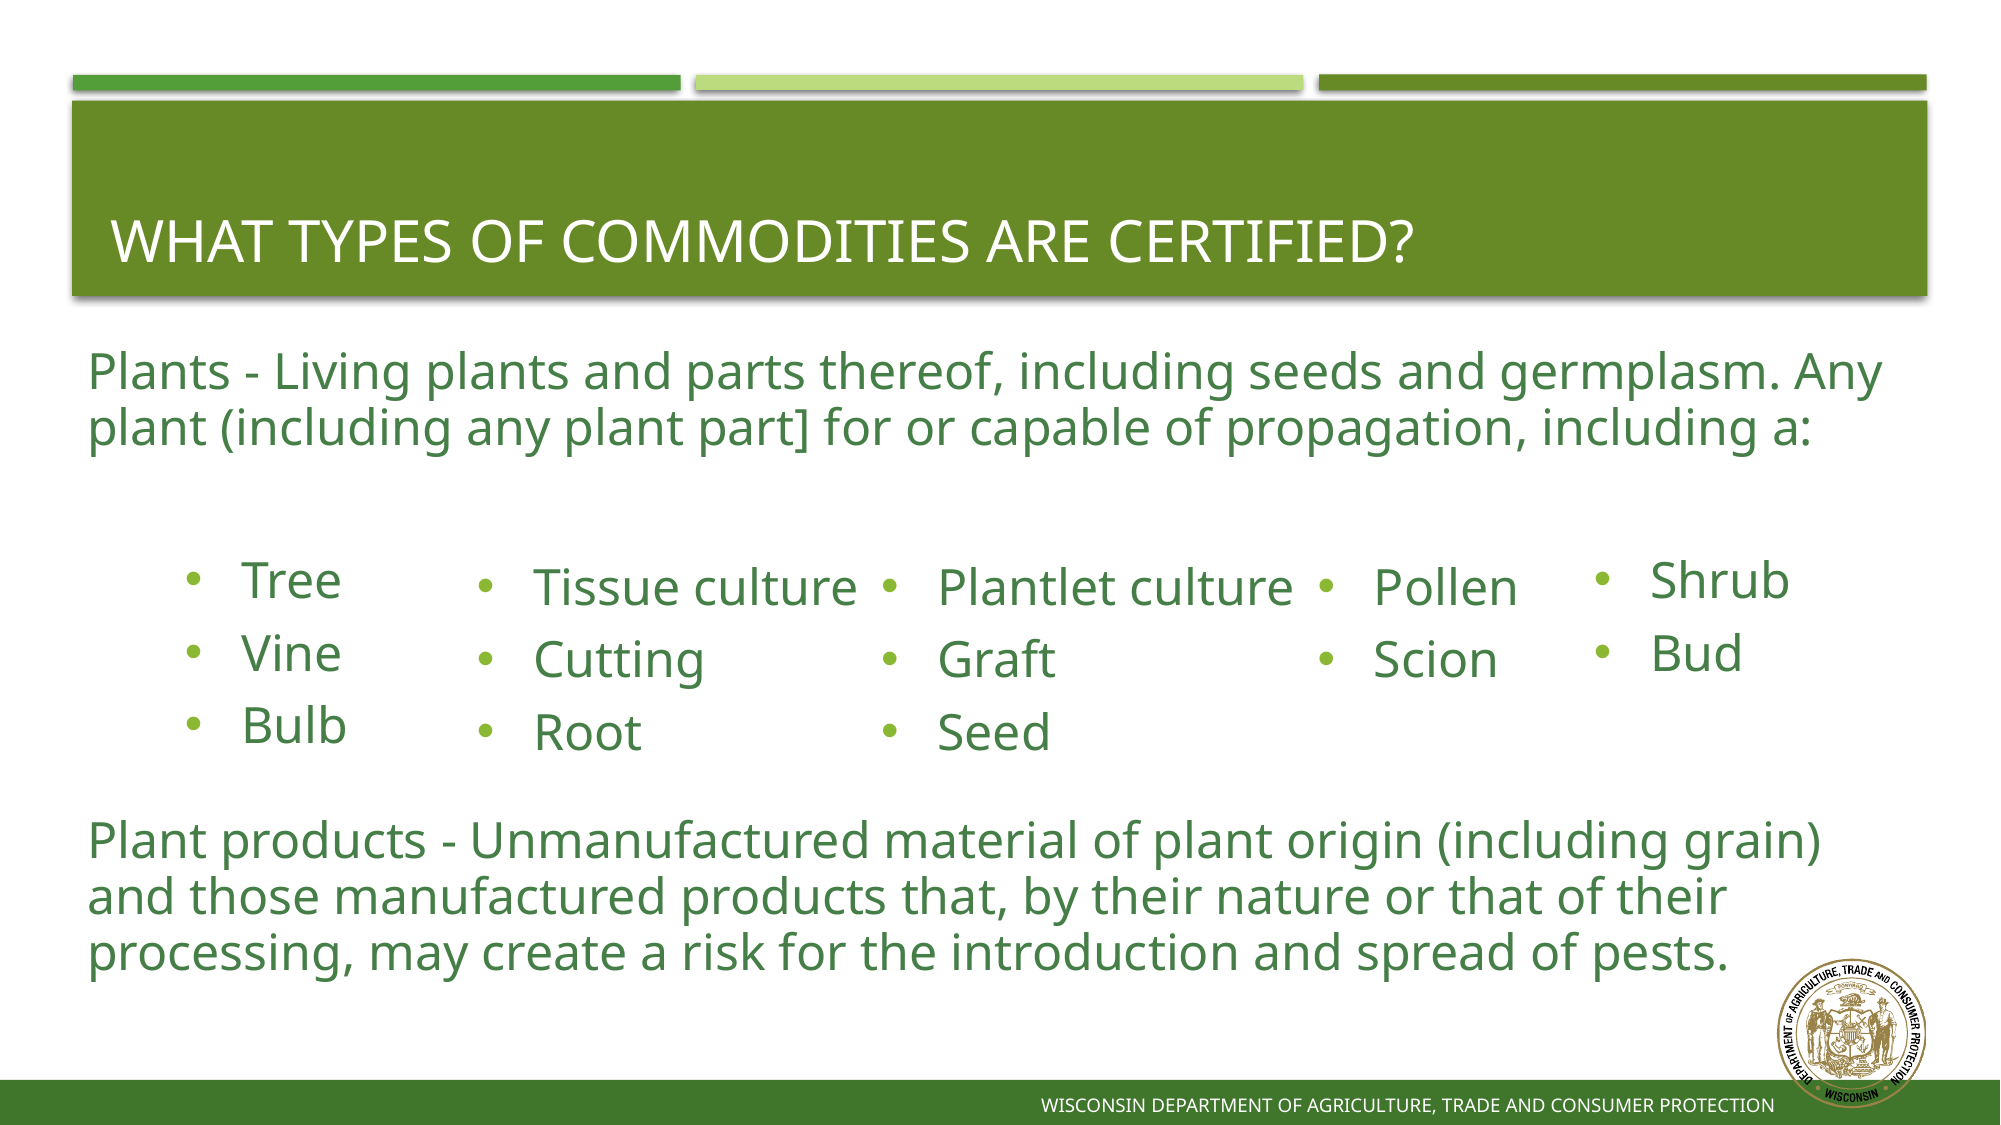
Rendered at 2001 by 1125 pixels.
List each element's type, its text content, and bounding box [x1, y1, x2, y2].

text_box Tree Vine Bulb [169, 541, 755, 761]
text_box Shrub Bud [1579, 541, 2000, 689]
text_box Pollen Scion [1302, 547, 1888, 696]
text_box Tissue culture Cutting Root [462, 547, 866, 768]
text_box Plantlet culture Graft Seed [866, 547, 1451, 768]
title What types of commodities are certified? [95, 115, 1905, 282]
list Plants - Living plants and parts thereof, including seeds and germplasm. Any plant (including any plant part] for or capable of propagation, including a: Plant products - Unmanufactured material of plant origin (including grain) and those manufactured products that, by their nature or that of their processing, may create a risk for the introduction and spread of pests. [72, 335, 1922, 1059]
